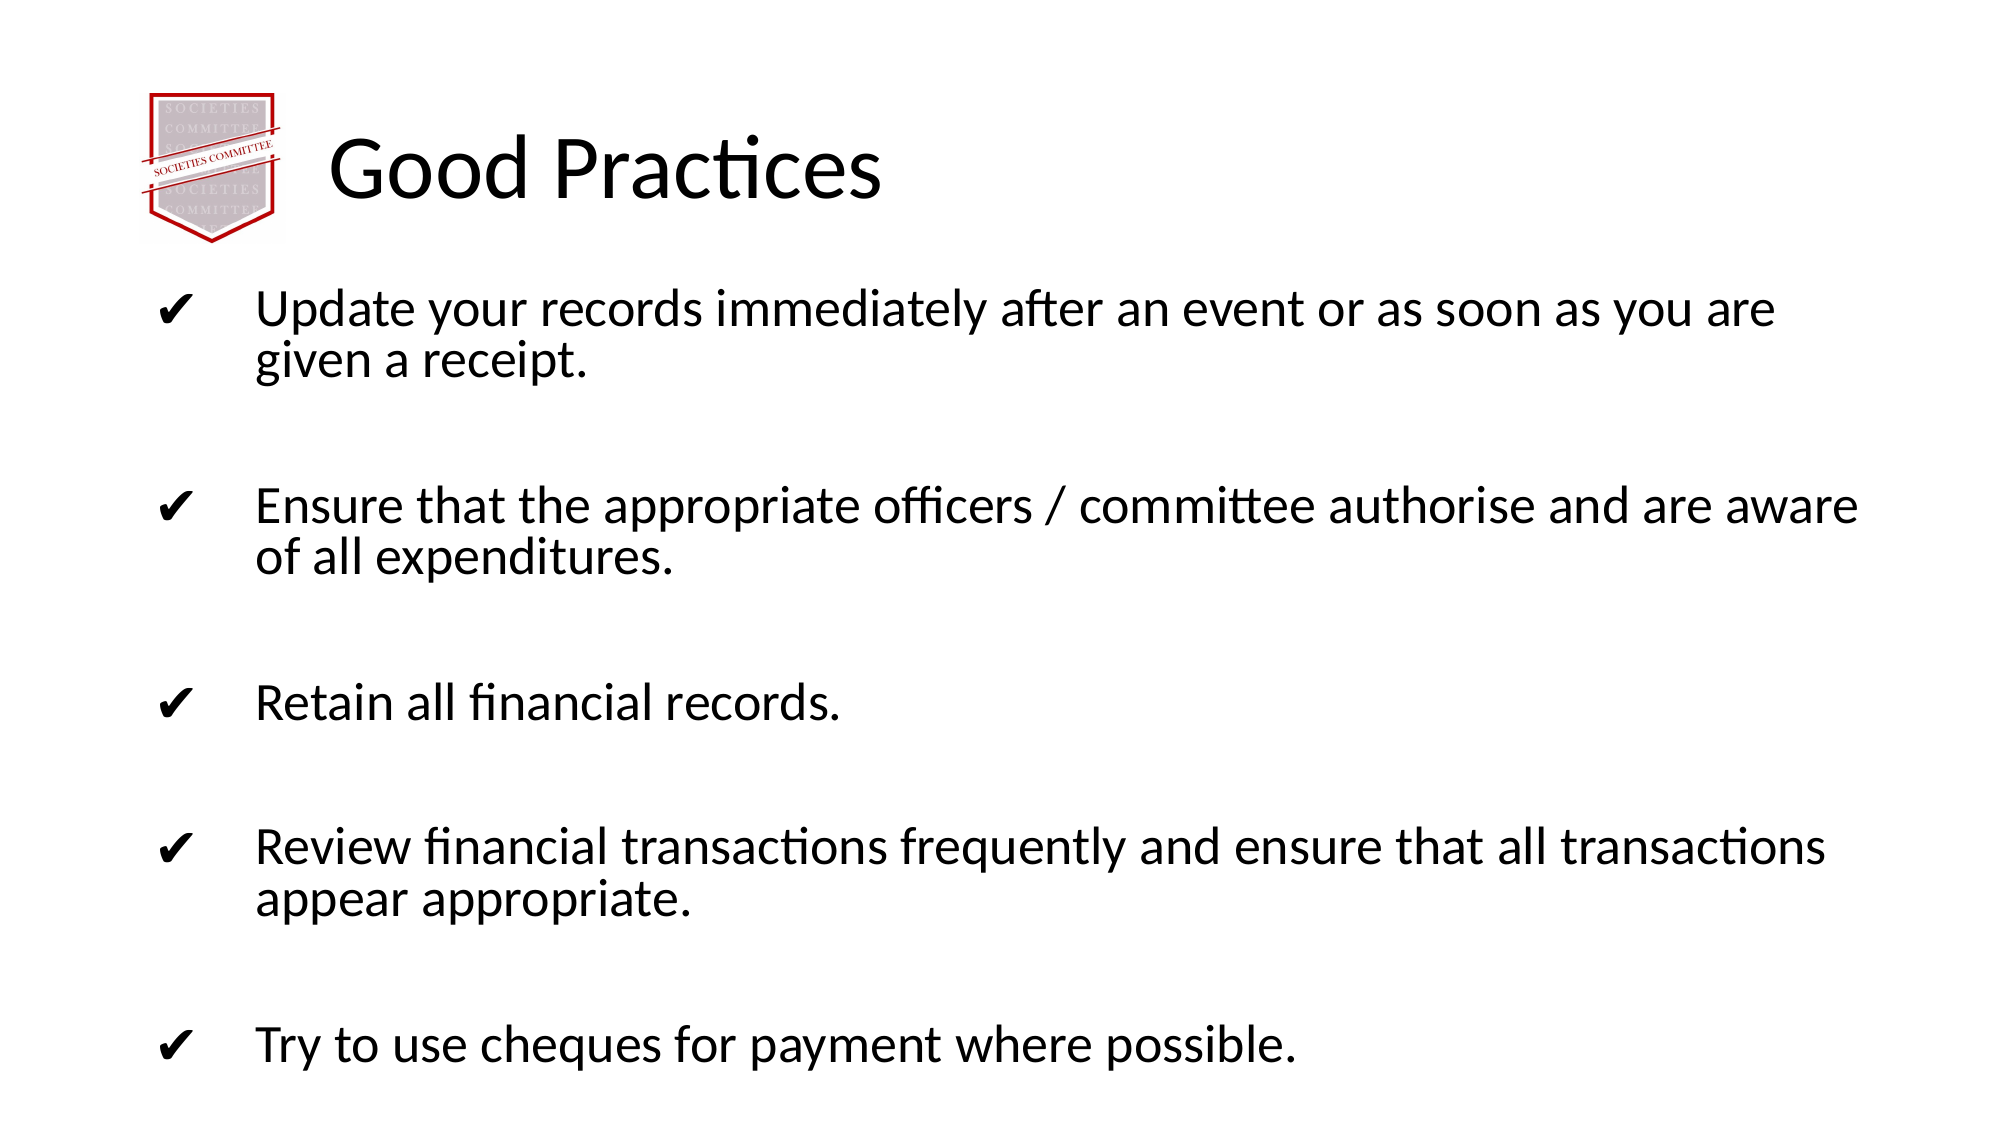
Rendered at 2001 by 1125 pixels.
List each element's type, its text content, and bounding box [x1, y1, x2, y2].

title Good Practices [313, 59, 1863, 277]
list Update your records immediately after an event or as soon as you are given a receipt. Ensure that the appropriate officers / committee authorise and are aware of all expenditures. Retain all financial records. Review financial transactions frequently and ensure that all transactions appear appropriate. Try to use cheques for payment where possible. [139, 277, 1912, 1085]
picture [138, 93, 287, 244]
